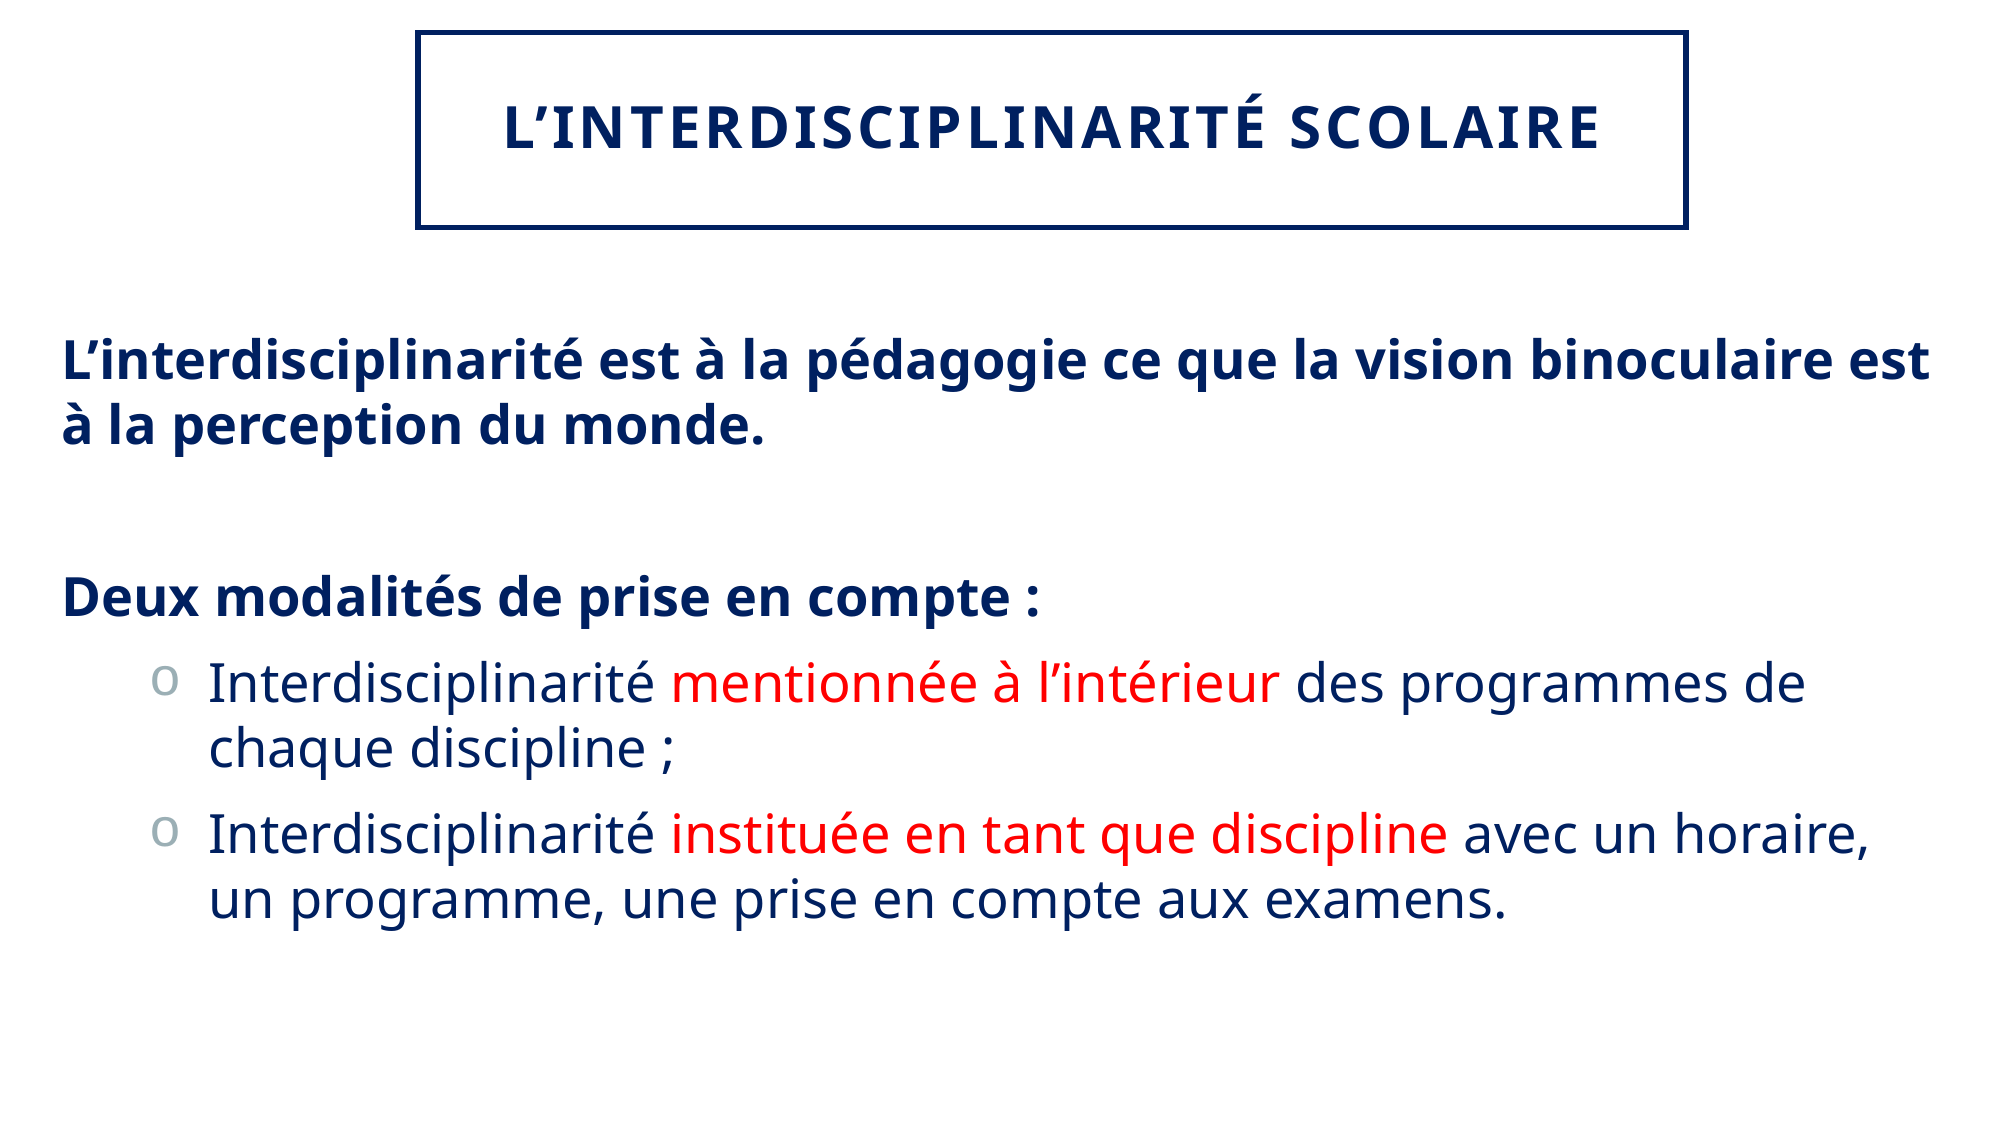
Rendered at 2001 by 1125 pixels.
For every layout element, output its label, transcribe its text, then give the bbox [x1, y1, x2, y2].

title L’interdisciplinarité scolaire [415, 30, 1689, 230]
list L’interdisciplinarité est à la pédagogie ce que la vision binoculaire est à la perception du monde. Deux modalités de prise en compte : Interdisciplinarité mentionnée à l’intérieur des programmes de chaque discipline ; Interdisciplinarité instituée en tant que discipline avec un horaire, un programme, une prise en compte aux examens. [46, 255, 1965, 1085]
